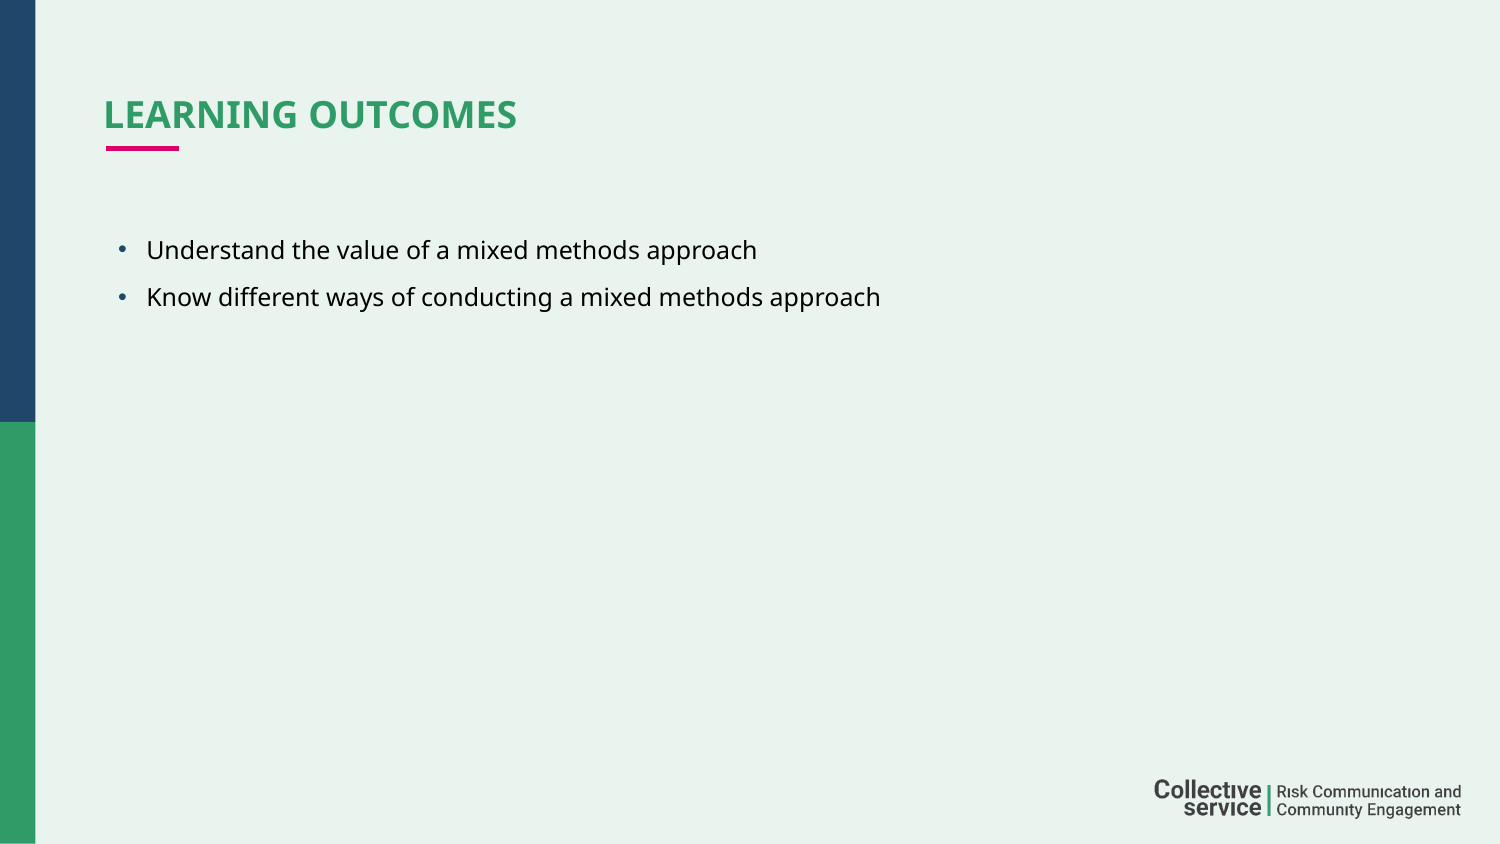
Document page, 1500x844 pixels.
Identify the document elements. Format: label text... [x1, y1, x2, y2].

picture [1139, 774, 1470, 826]
title LEARNING OUTCOMES [103, 88, 1397, 158]
list Understand the value of a mixed methods approach Know different ways of conducting a mixed methods approach [103, 224, 1025, 760]
